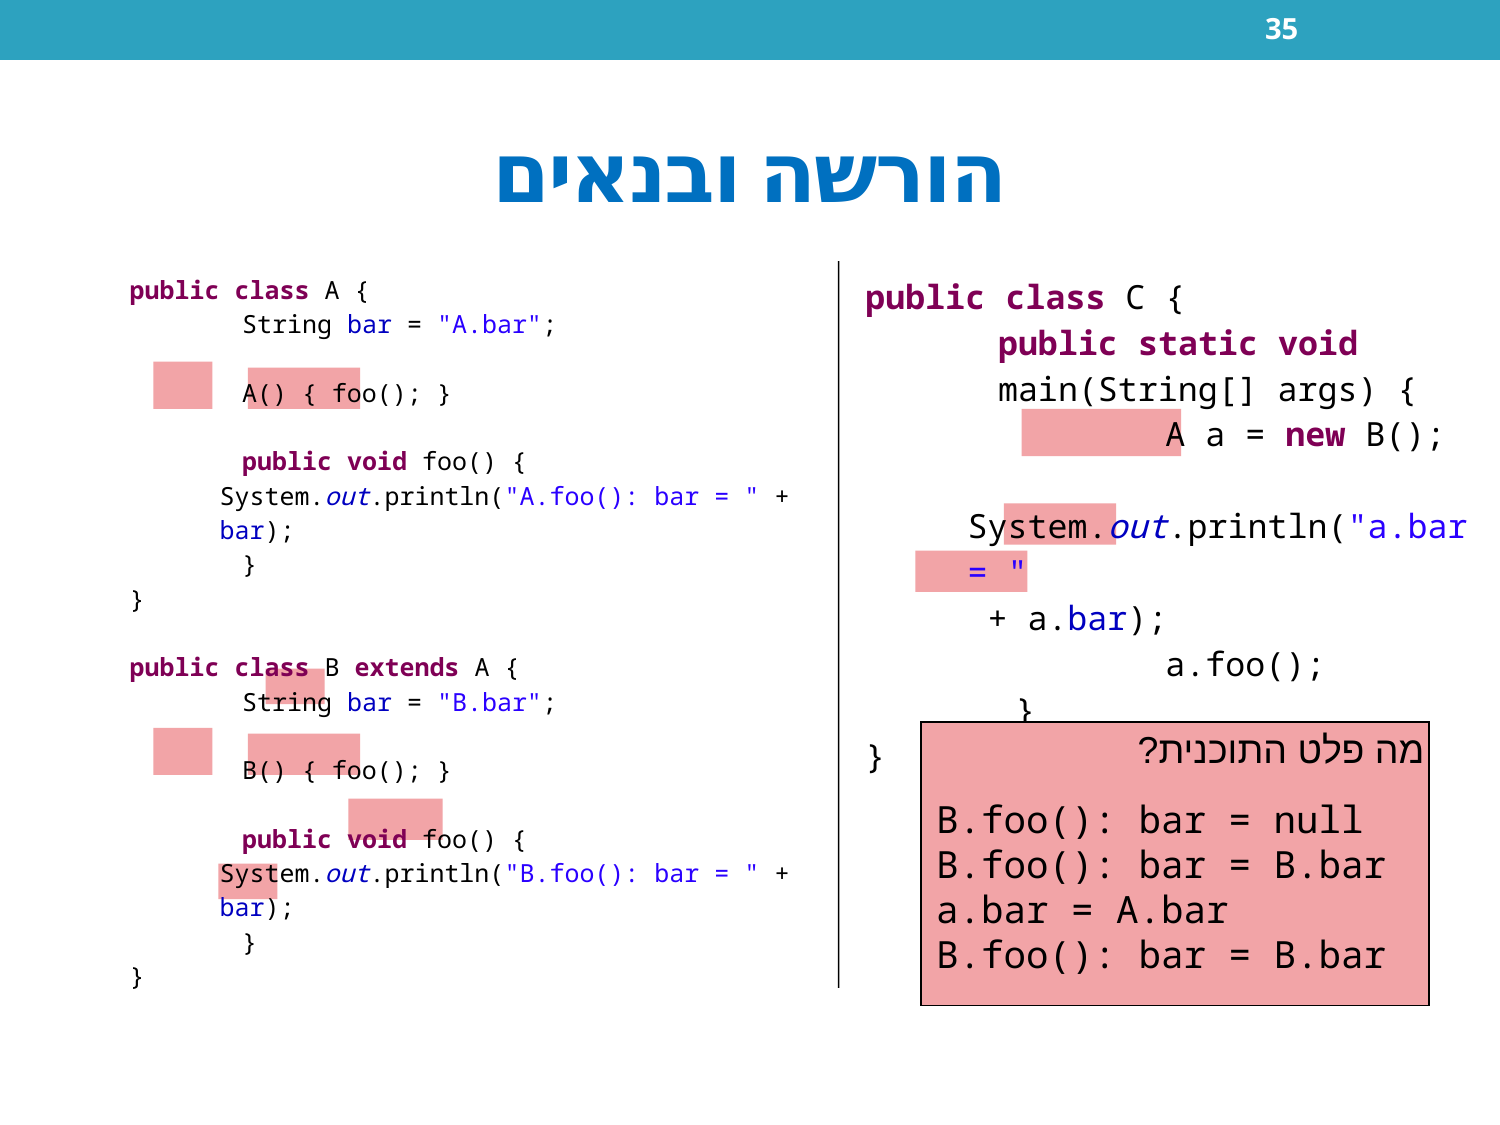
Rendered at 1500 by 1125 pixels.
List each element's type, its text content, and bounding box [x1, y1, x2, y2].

list public class A { String bar = "A.bar"; A() { foo(); } public void foo() { System.out.println("A.foo(): bar = " + bar); } } public class B extends A { String bar = "B.bar"; B() { foo(); } public void foo() { System.out.println("B.foo(): bar = " + bar); } } [114, 262, 833, 1006]
text_box מה פלט התוכנית? [680, 718, 1440, 779]
slide_number 35 [1250, 3, 1425, 57]
list public class C { public static void main(String[] args) { A a = new B(); System.out.println("a.bar = " + a.bar); a.foo(); } } [850, 262, 1500, 1006]
title הורשה ובנאים [75, 87, 1425, 250]
text_box B.foo(): bar = null B.foo(): bar = B.bar a.bar = A.bar B.foo(): bar = B.bar [921, 779, 1430, 1006]
